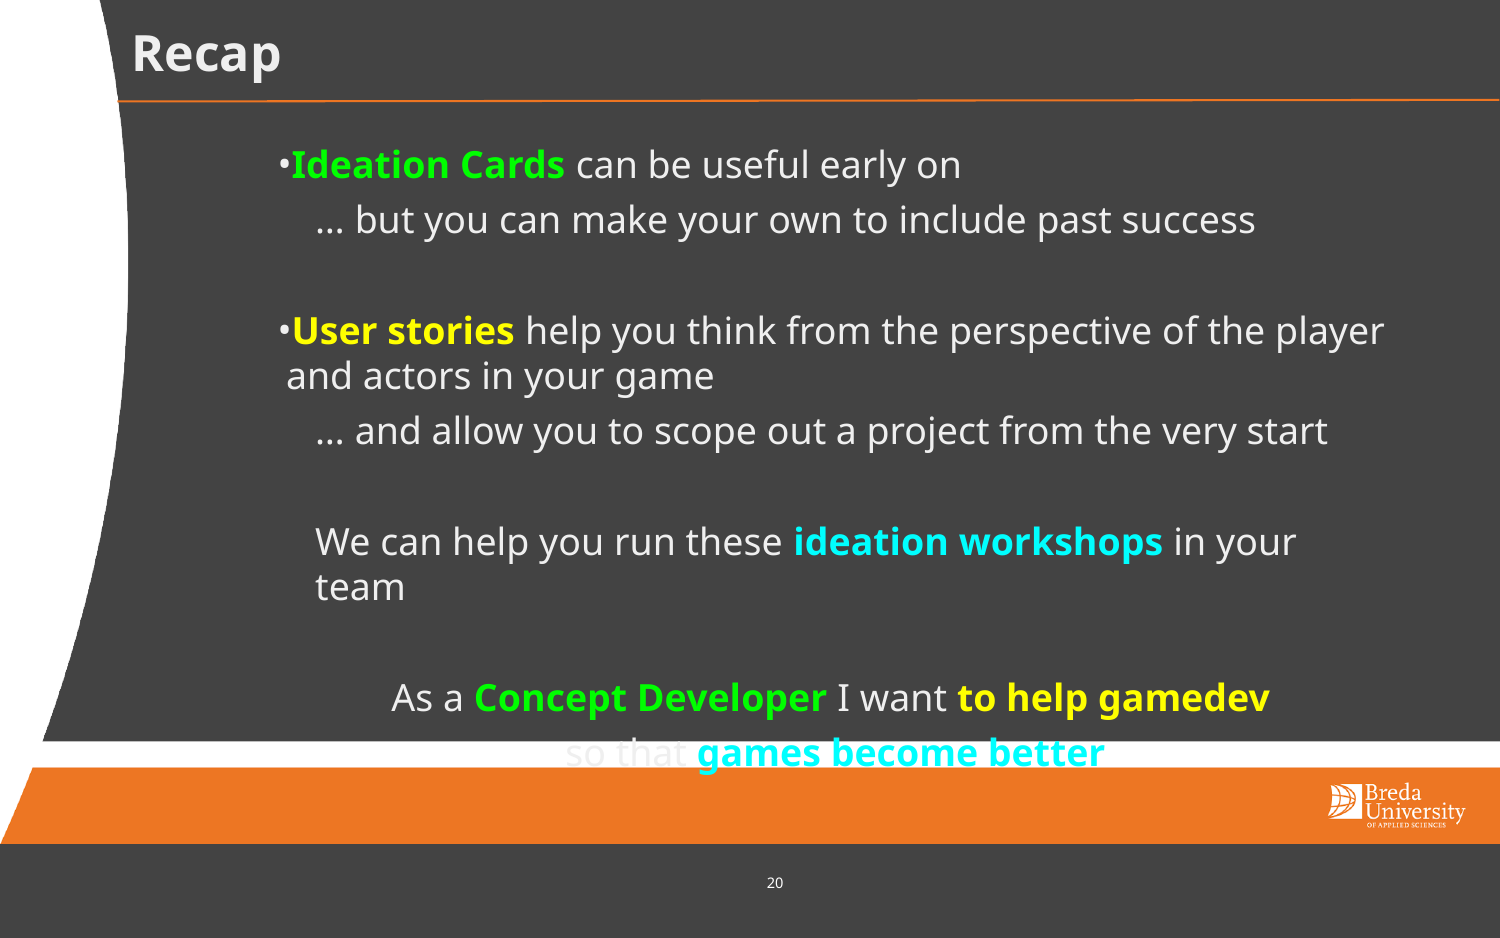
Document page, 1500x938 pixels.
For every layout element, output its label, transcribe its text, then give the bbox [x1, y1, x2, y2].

picture [0, 0, 1500, 844]
slide_number ‹#› [752, 873, 798, 916]
title Recap [106, 8, 1500, 94]
list Ideation Cards can be useful early on … but you can make your own to include past success User stories help you think from the perspective of the player and actors in your game … and allow you to scope out a project from the very start We can help you run these ideation workshops in your team As a Concept Developer I want to help gamedev so that games become better [252, 133, 1402, 824]
